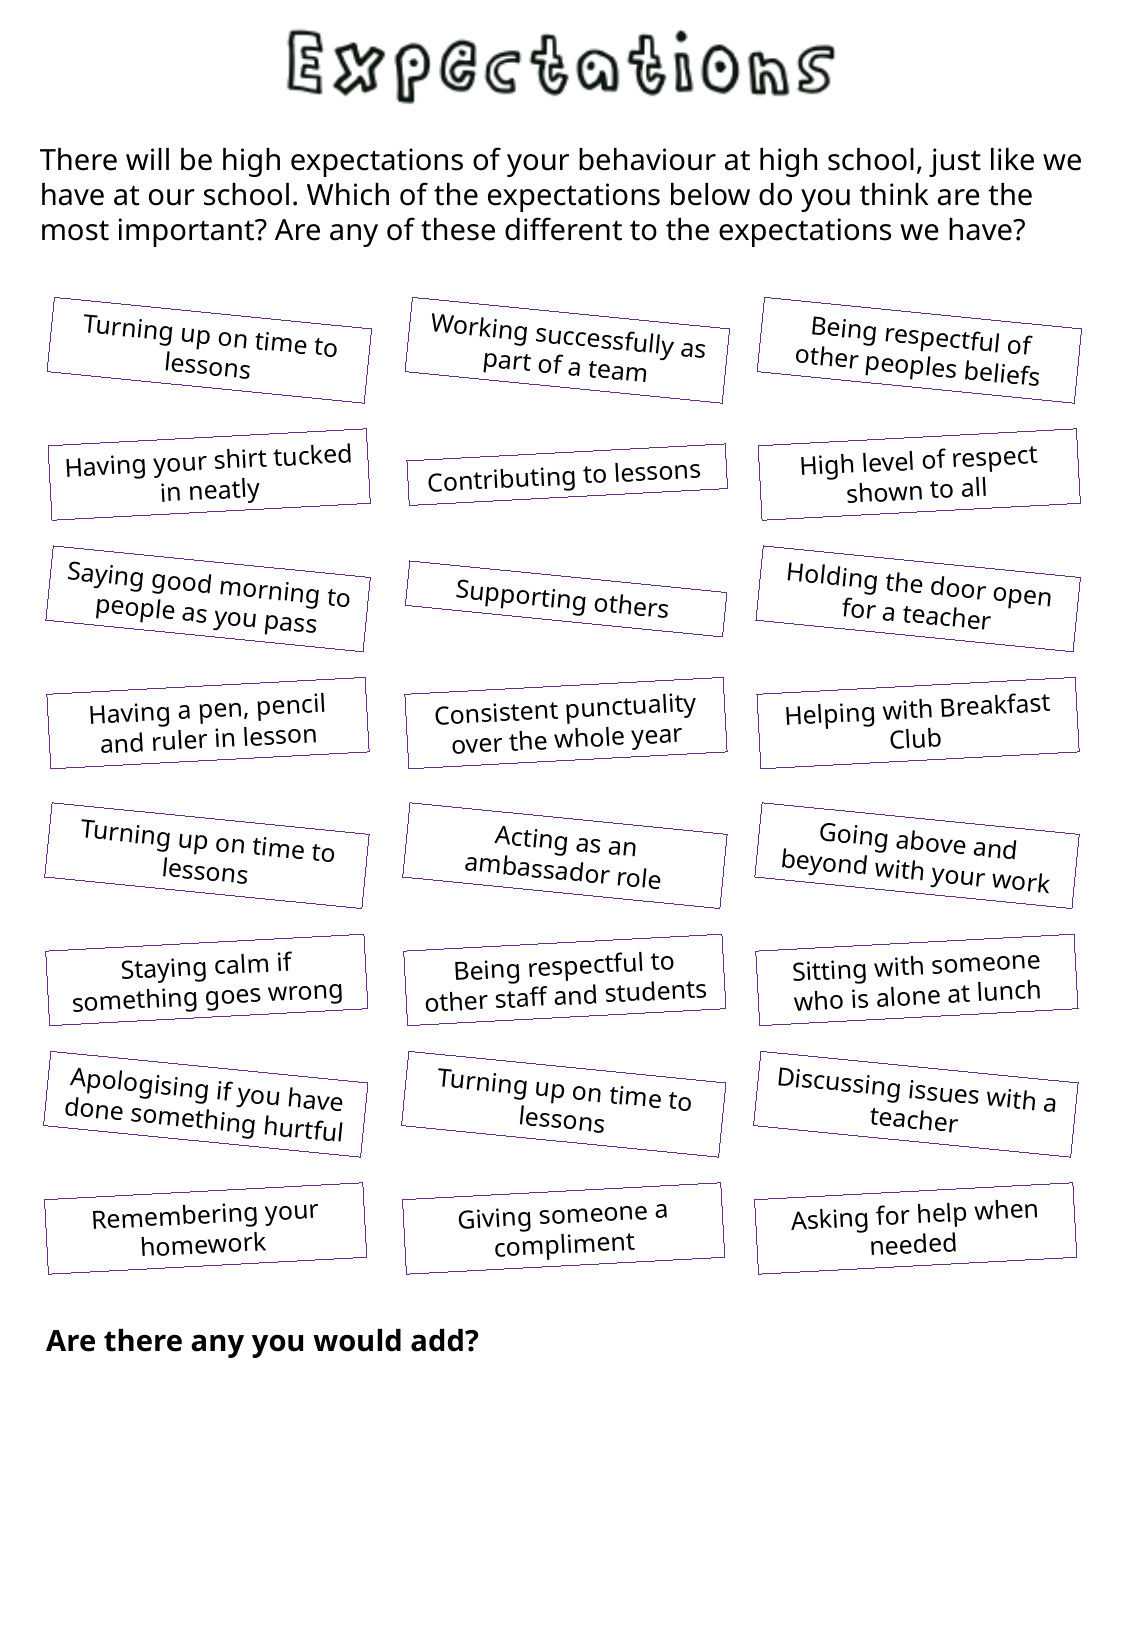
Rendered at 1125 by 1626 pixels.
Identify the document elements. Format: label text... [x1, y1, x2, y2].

text_box Are there any you would add? [31, 1314, 1125, 1365]
text_box Sitting with someone who is alone at lunch [755, 934, 1079, 1026]
text_box Supporting others [405, 560, 727, 637]
text_box Apologising if you have done something hurtful [43, 1051, 368, 1158]
text_box Consistent punctuality over the whole year [404, 677, 728, 769]
text_box Discussing issues with a teacher [753, 1051, 1079, 1158]
text_box Staying calm if something goes wrong [45, 934, 368, 1026]
text_box Contributing to lessons [406, 443, 728, 506]
text_box Holding the door open for a teacher [755, 545, 1081, 652]
text_box Turning up on time to lessons [401, 1051, 726, 1158]
text_box Going above and beyond with your work [754, 802, 1080, 909]
text_box Helping with Breakfast Club [756, 677, 1080, 769]
text_box Having a pen, pencil and ruler in lesson [46, 677, 370, 769]
text_box Asking for help when needed [754, 1182, 1077, 1275]
text_box High level of respect shown to all [758, 428, 1081, 521]
picture [270, 6, 858, 112]
text_box Turning up on time to lessons [47, 297, 372, 404]
text_box Being respectful to other staff and students [403, 934, 726, 1026]
text_box Turning up on time to lessons [44, 802, 370, 909]
text_box Giving someone a compliment [402, 1182, 725, 1275]
text_box Acting as an ambassador role [402, 802, 728, 909]
text_box Being respectful of other peoples beliefs [757, 297, 1082, 404]
text_box Remembering your homework [44, 1182, 367, 1275]
text_box There will be high expectations of your behaviour at high school, just like we have at our school. Which of the expectations below do you think are the most important? Are any of these different to the expectations we have? [24, 133, 1125, 254]
text_box Having your shirt tucked in neatly [48, 428, 371, 521]
text_box Working successfully as part of a team [405, 297, 730, 404]
text_box Saying good morning to people as you pass [45, 545, 371, 652]
